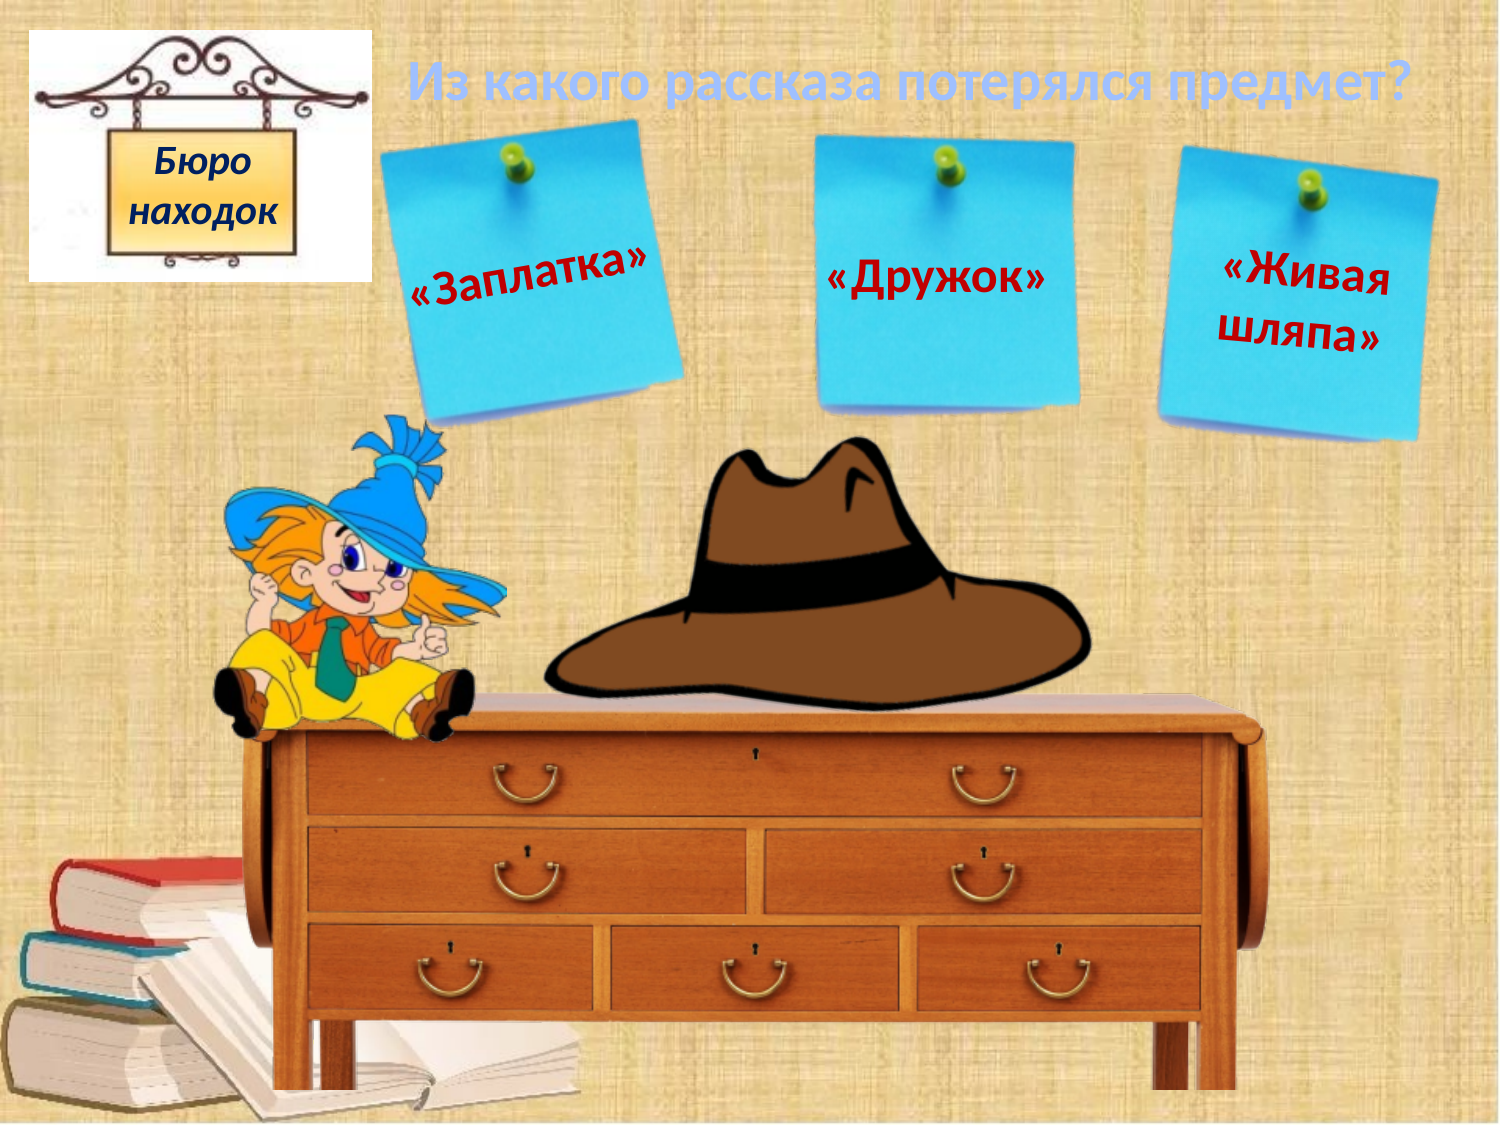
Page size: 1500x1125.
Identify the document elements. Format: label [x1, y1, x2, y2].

text_box [29, 30, 373, 282]
picture [0, 0, 1500, 1125]
text_box [371, 113, 697, 435]
text_box [784, 116, 1111, 439]
text_box [1136, 140, 1462, 462]
